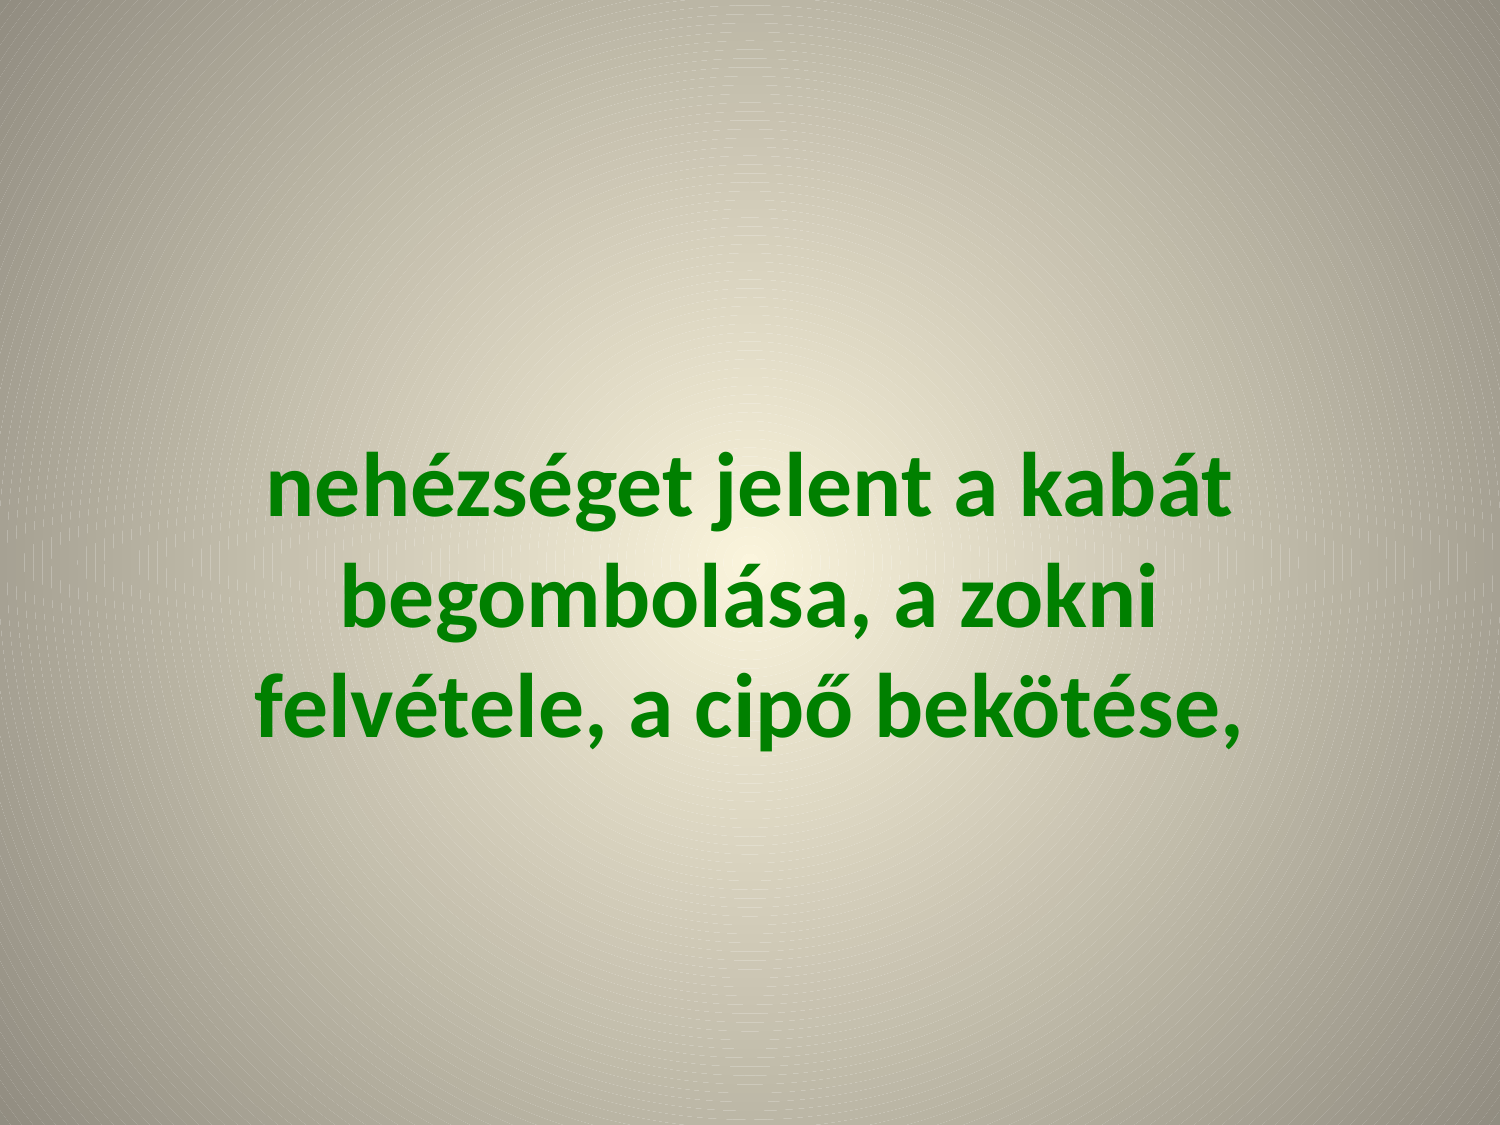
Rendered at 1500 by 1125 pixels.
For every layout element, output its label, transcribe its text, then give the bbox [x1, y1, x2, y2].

subtitle nehézséget jelent a kabát begombolása, a zokni felvétele, a cipő bekötése, [225, 417, 1275, 813]
